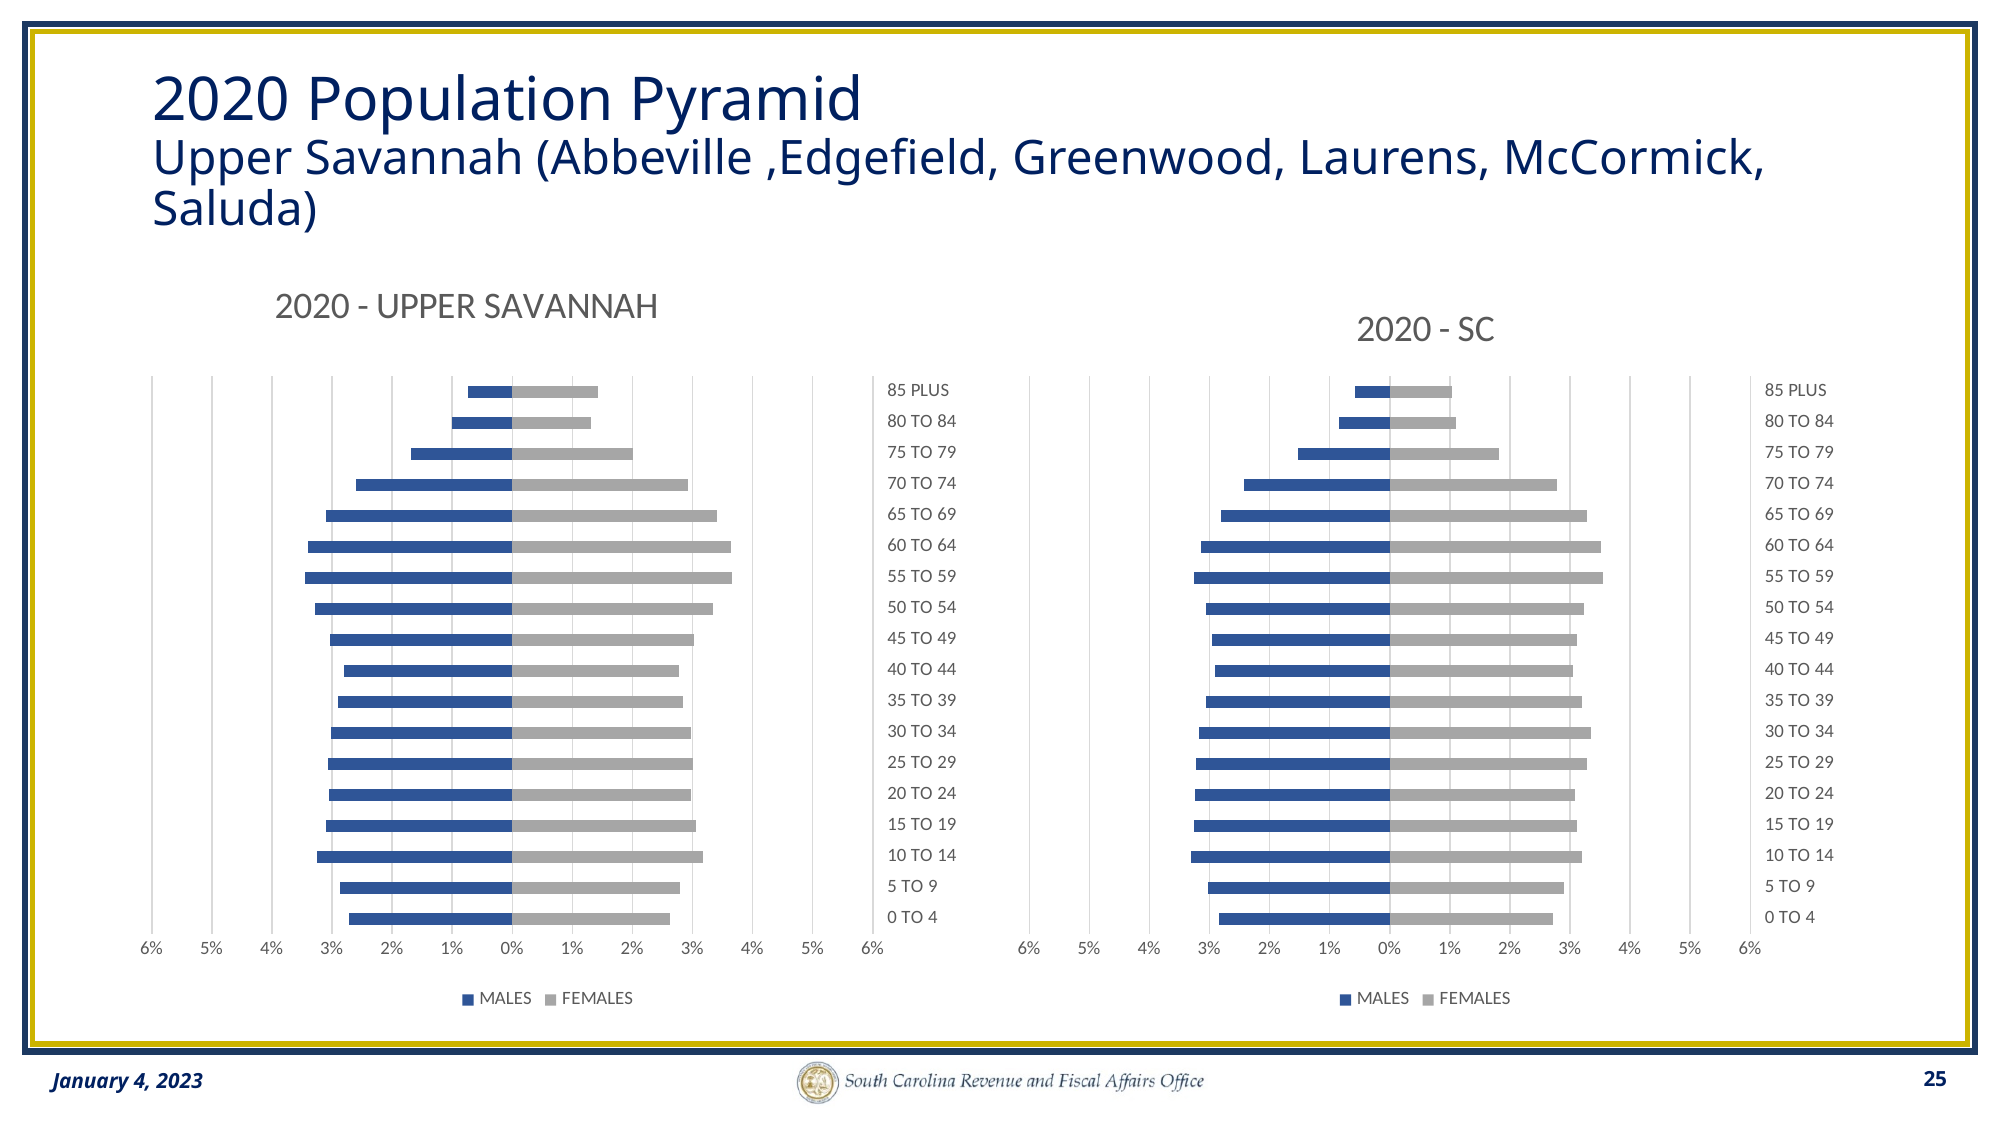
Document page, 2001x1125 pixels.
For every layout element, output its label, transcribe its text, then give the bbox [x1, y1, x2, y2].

title 2020 Population Pyramid Upper Savannah (Abbeville ,Edgefield, Greenwood, Laurens, McCormick, Saluda) [137, 59, 1863, 245]
chart [1000, 278, 1851, 1016]
picture [792, 1057, 1208, 1108]
slide_number 25 [1511, 1050, 1962, 1110]
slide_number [37, 1050, 488, 1110]
chart [122, 278, 974, 1016]
